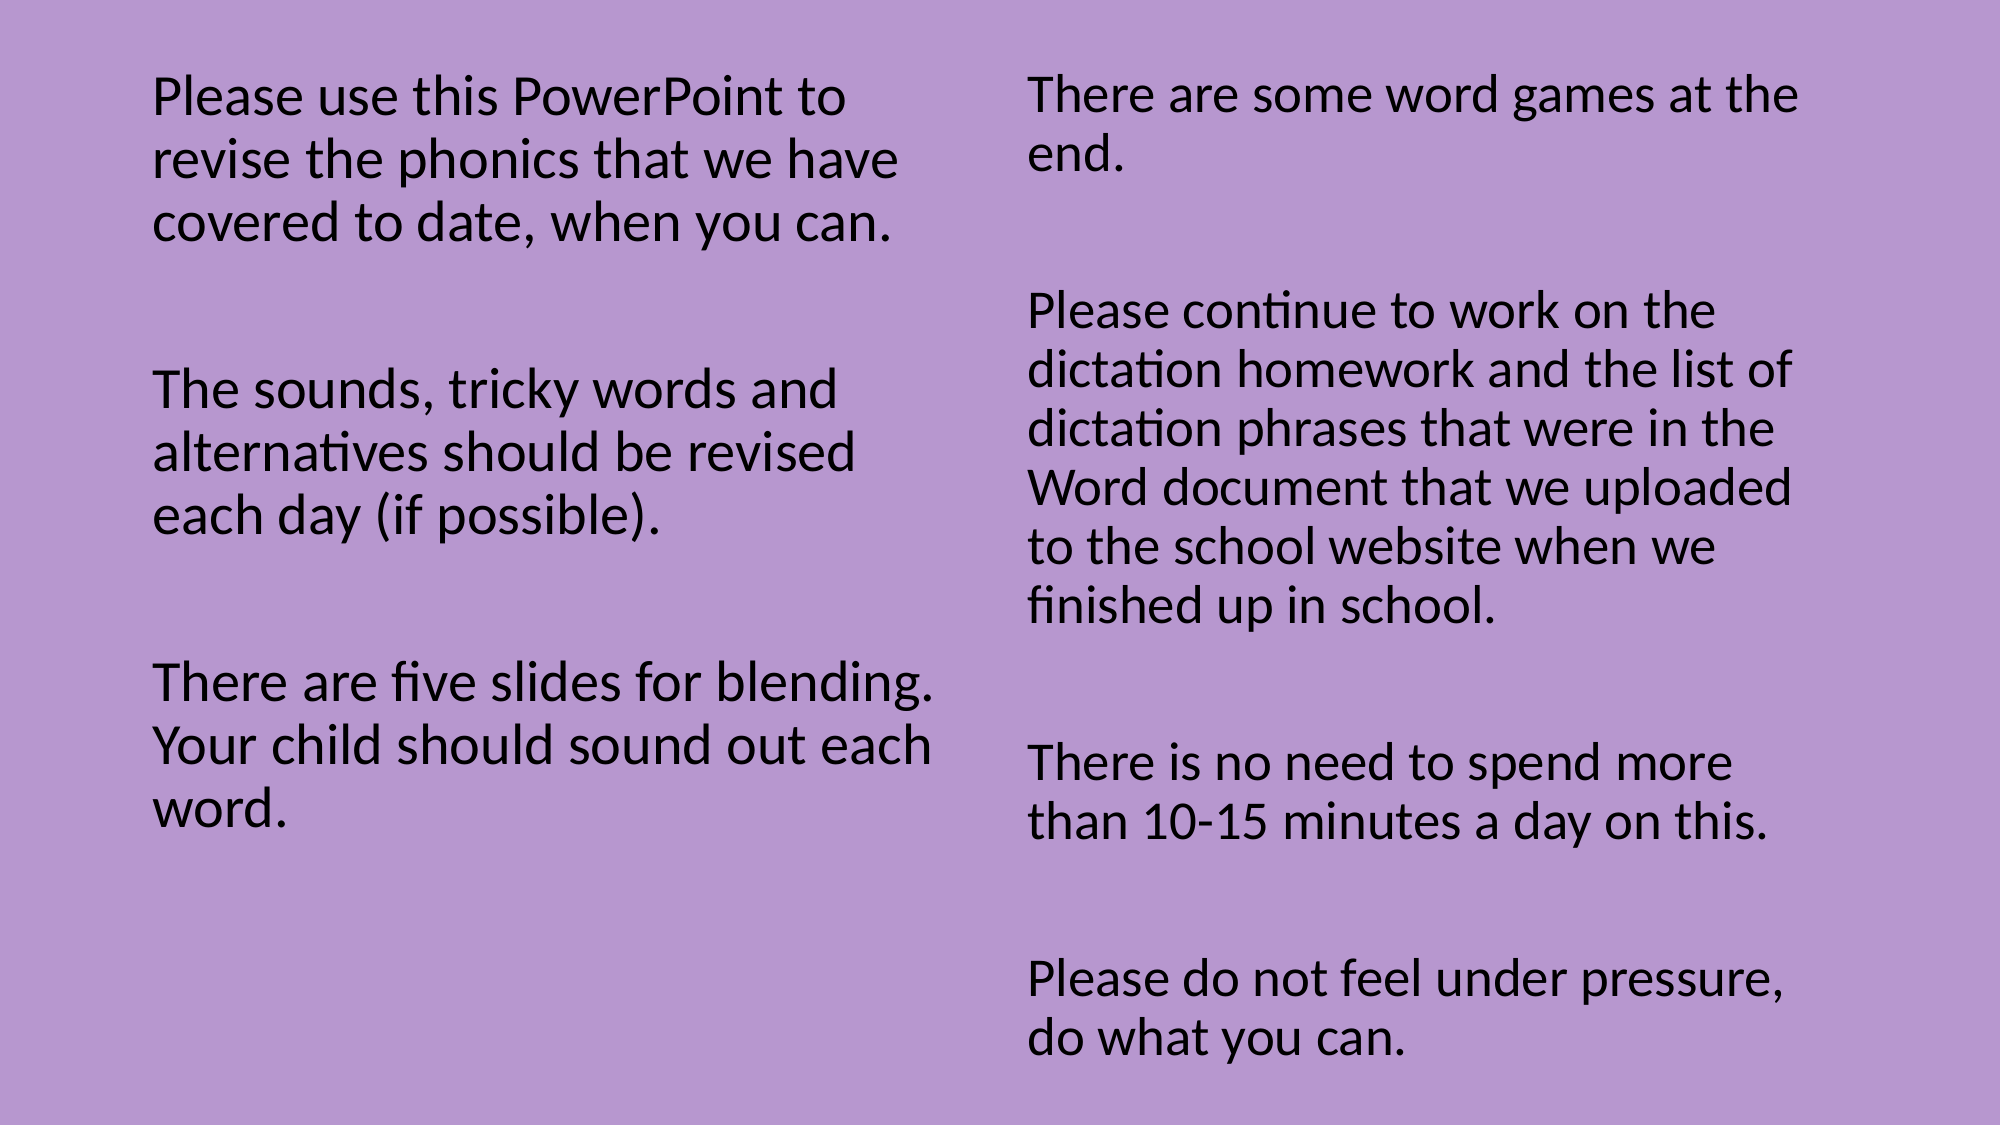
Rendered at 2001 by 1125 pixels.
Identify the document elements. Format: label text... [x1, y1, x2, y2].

list There are some word games at the end. Please continue to work on the dictation homework and the list of dictation phrases that were in the Word document that we uploaded to the school website when we finished up in school. There is no need to spend more than 10-15 minutes a day on this. Please do not feel under pressure, do what you can. [1012, 57, 1863, 1076]
list Please use this PowerPoint to revise the phonics that we have covered to date, when you can. The sounds, tricky words and alternatives should be revised each day (if possible). There are five slides for blending. Your child should sound out each word. [137, 57, 988, 1076]
